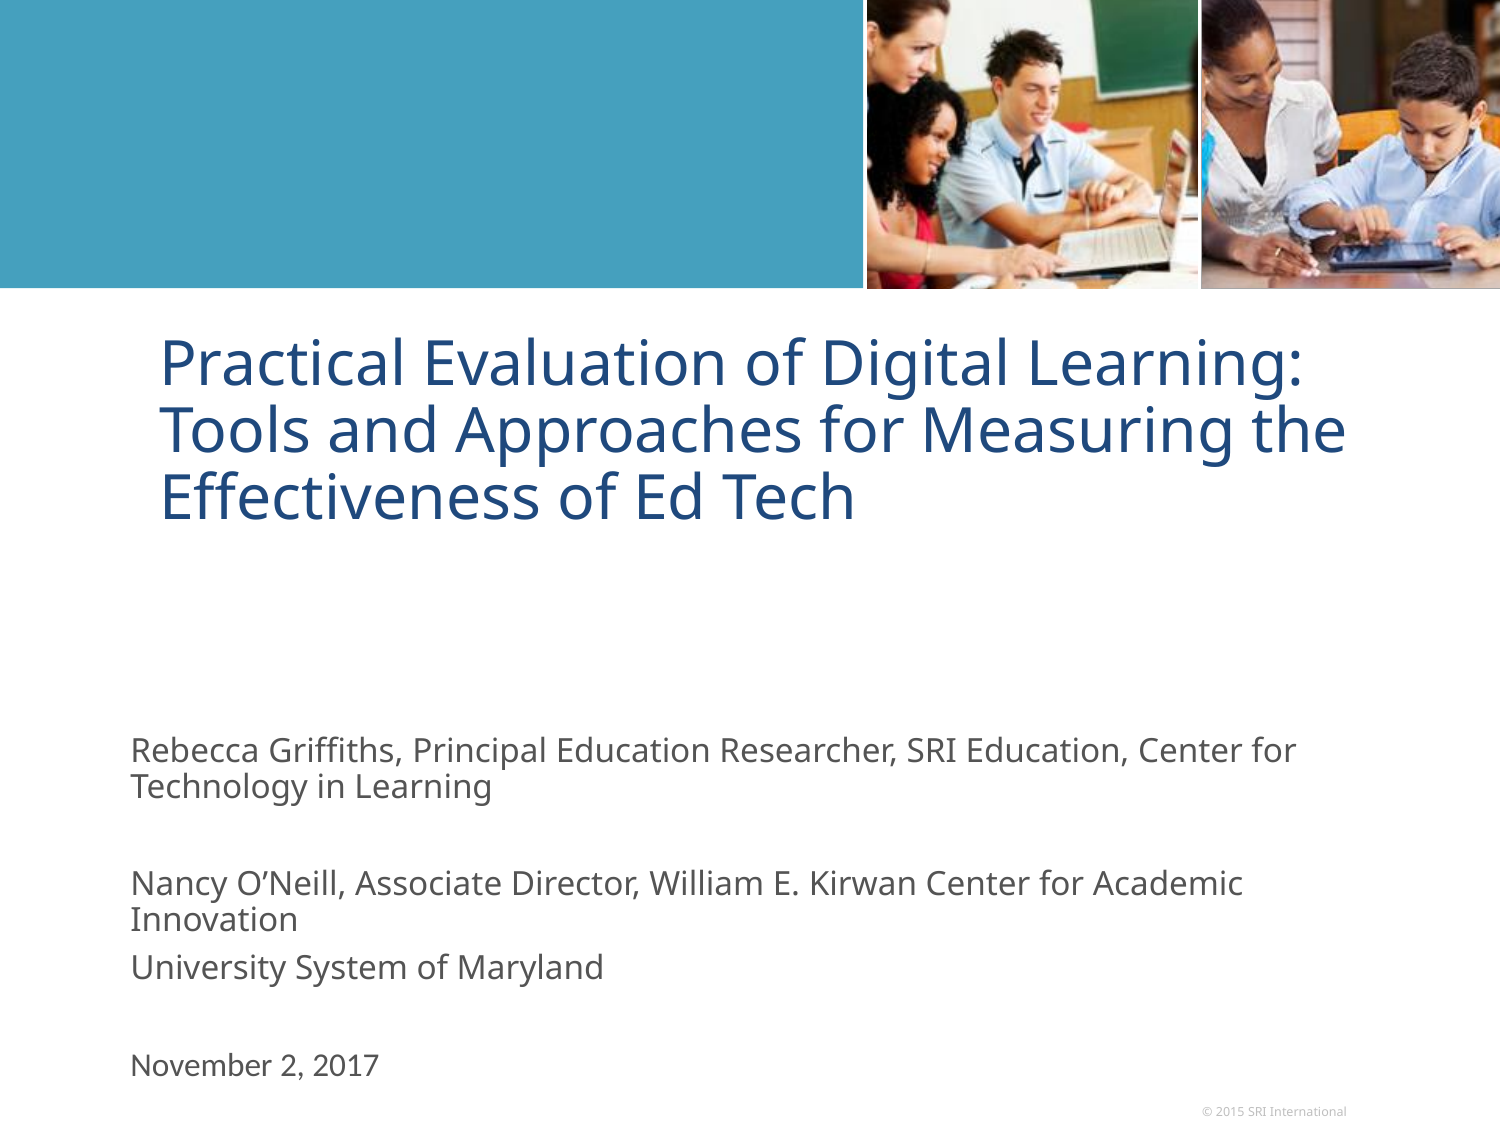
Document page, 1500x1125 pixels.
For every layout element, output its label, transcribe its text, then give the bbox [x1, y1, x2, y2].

subtitle Rebecca Griffiths, Principal Education Researcher, SRI Education, Center for Technology in Learning Nancy O’Neill, Associate Director, William E. Kirwan Center for Academic Innovation University System of Maryland November 2, 2017 [115, 726, 1391, 871]
title Practical Evaluation of Digital Learning: Tools and Approaches for Measuring the Effectiveness of Ed Tech [159, 367, 1429, 609]
picture [867, 0, 1198, 289]
picture [1202, 0, 1500, 288]
